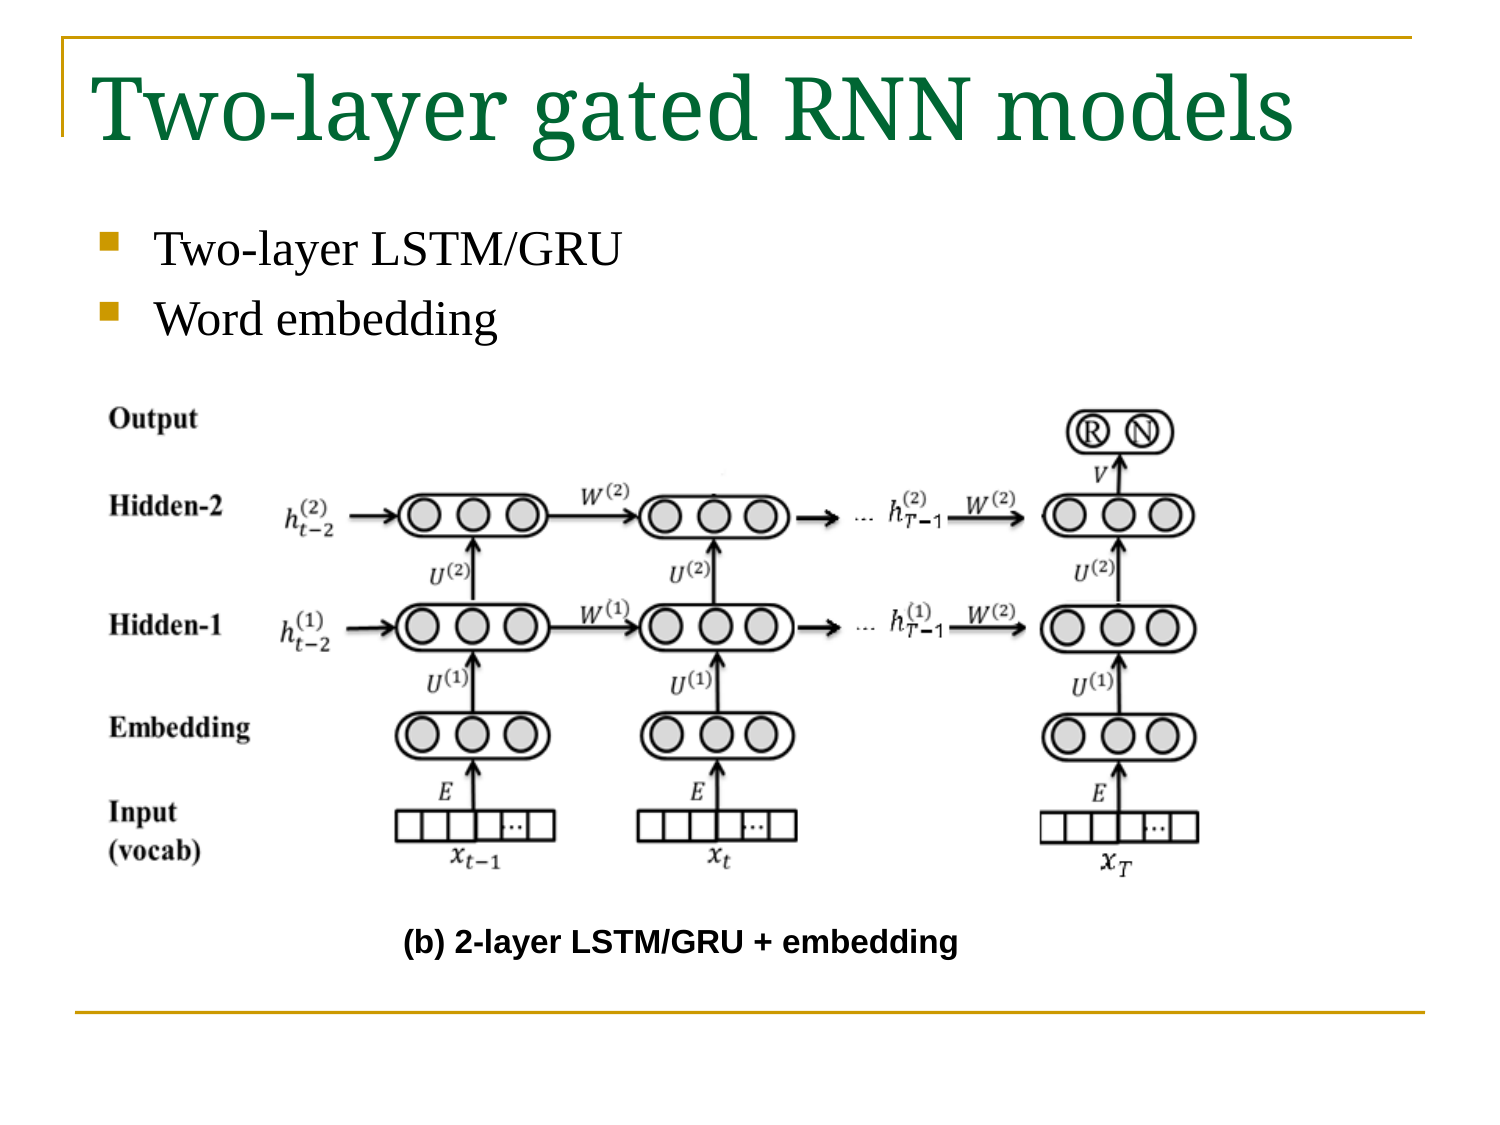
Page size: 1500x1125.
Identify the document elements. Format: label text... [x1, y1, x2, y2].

text_box Two-layer LSTM/GRU Word embedding [82, 208, 1400, 440]
picture [98, 399, 255, 878]
text_box (b) 2-layer LSTM/GRU + embedding [395, 913, 975, 969]
picture [272, 397, 1213, 886]
title Two-layer gated RNN models [75, 45, 1425, 233]
